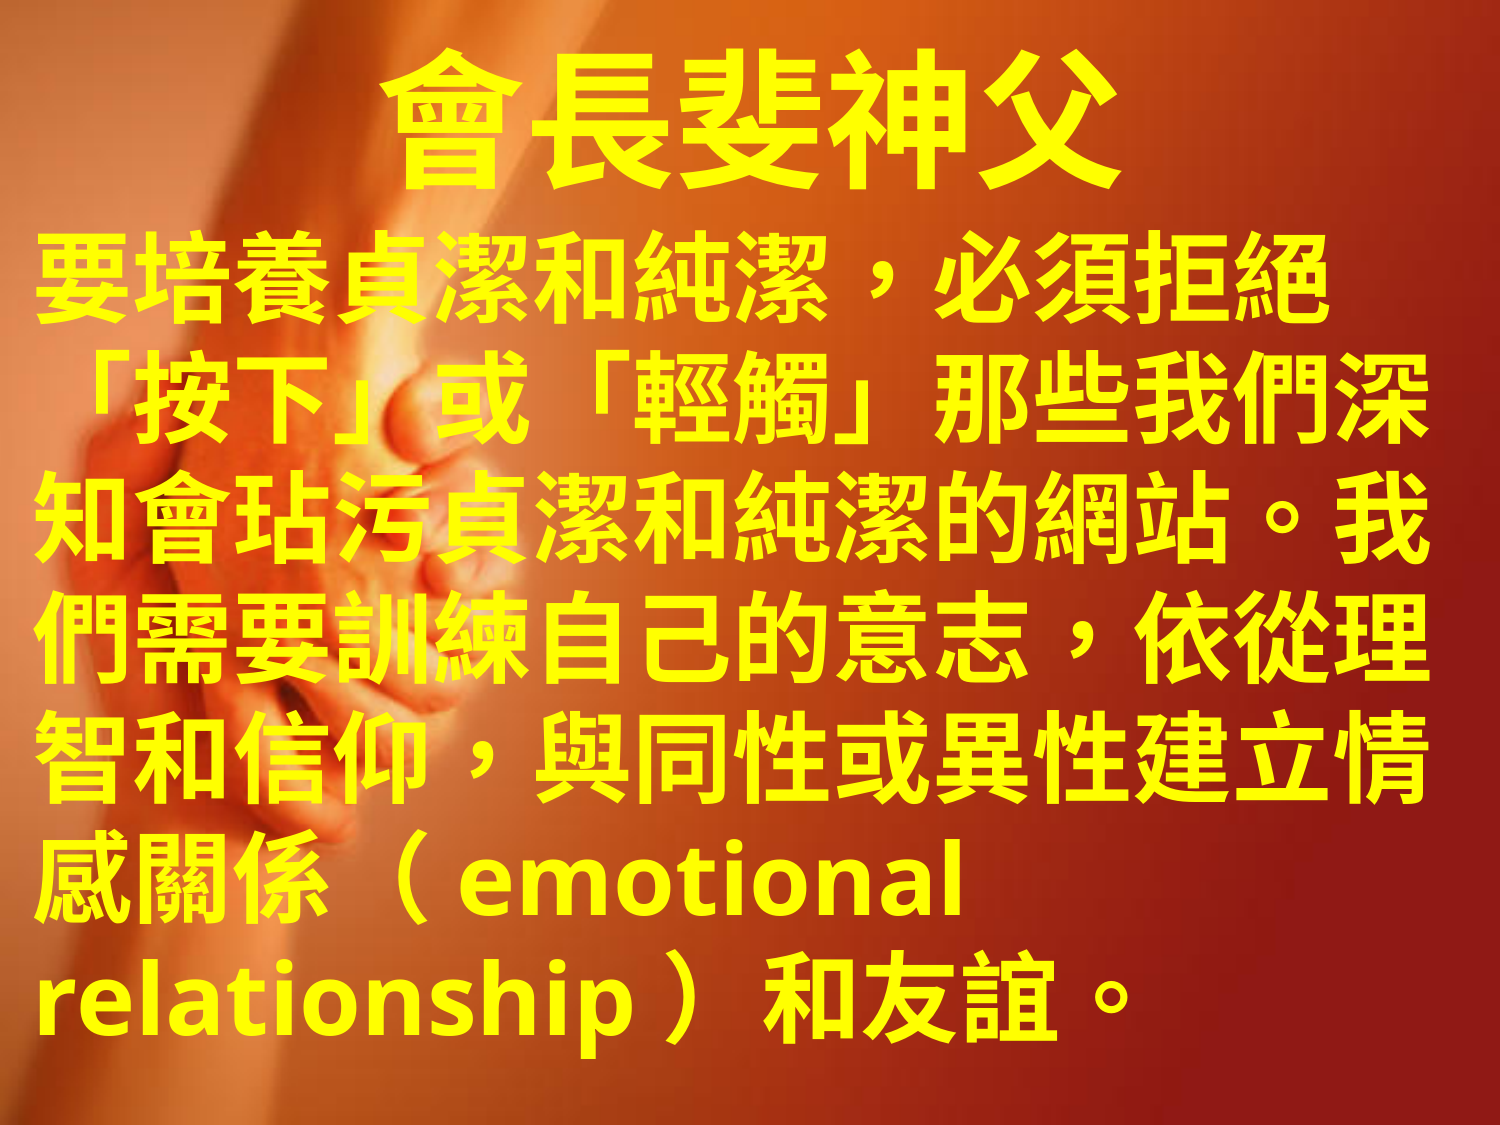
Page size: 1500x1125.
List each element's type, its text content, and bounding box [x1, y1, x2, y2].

list 要培養貞潔和純潔，必須拒絕「按下」或「輕觸」那些我們深知會玷污貞潔和純潔的網站。我們需要訓練自己的意志，依從理智和信仰，與同性或異性建立情感關係（emotional relationship）和友誼。 [17, 208, 1471, 1005]
picture [0, 0, 1500, 1125]
title 會長斐神父 [75, 0, 1425, 208]
